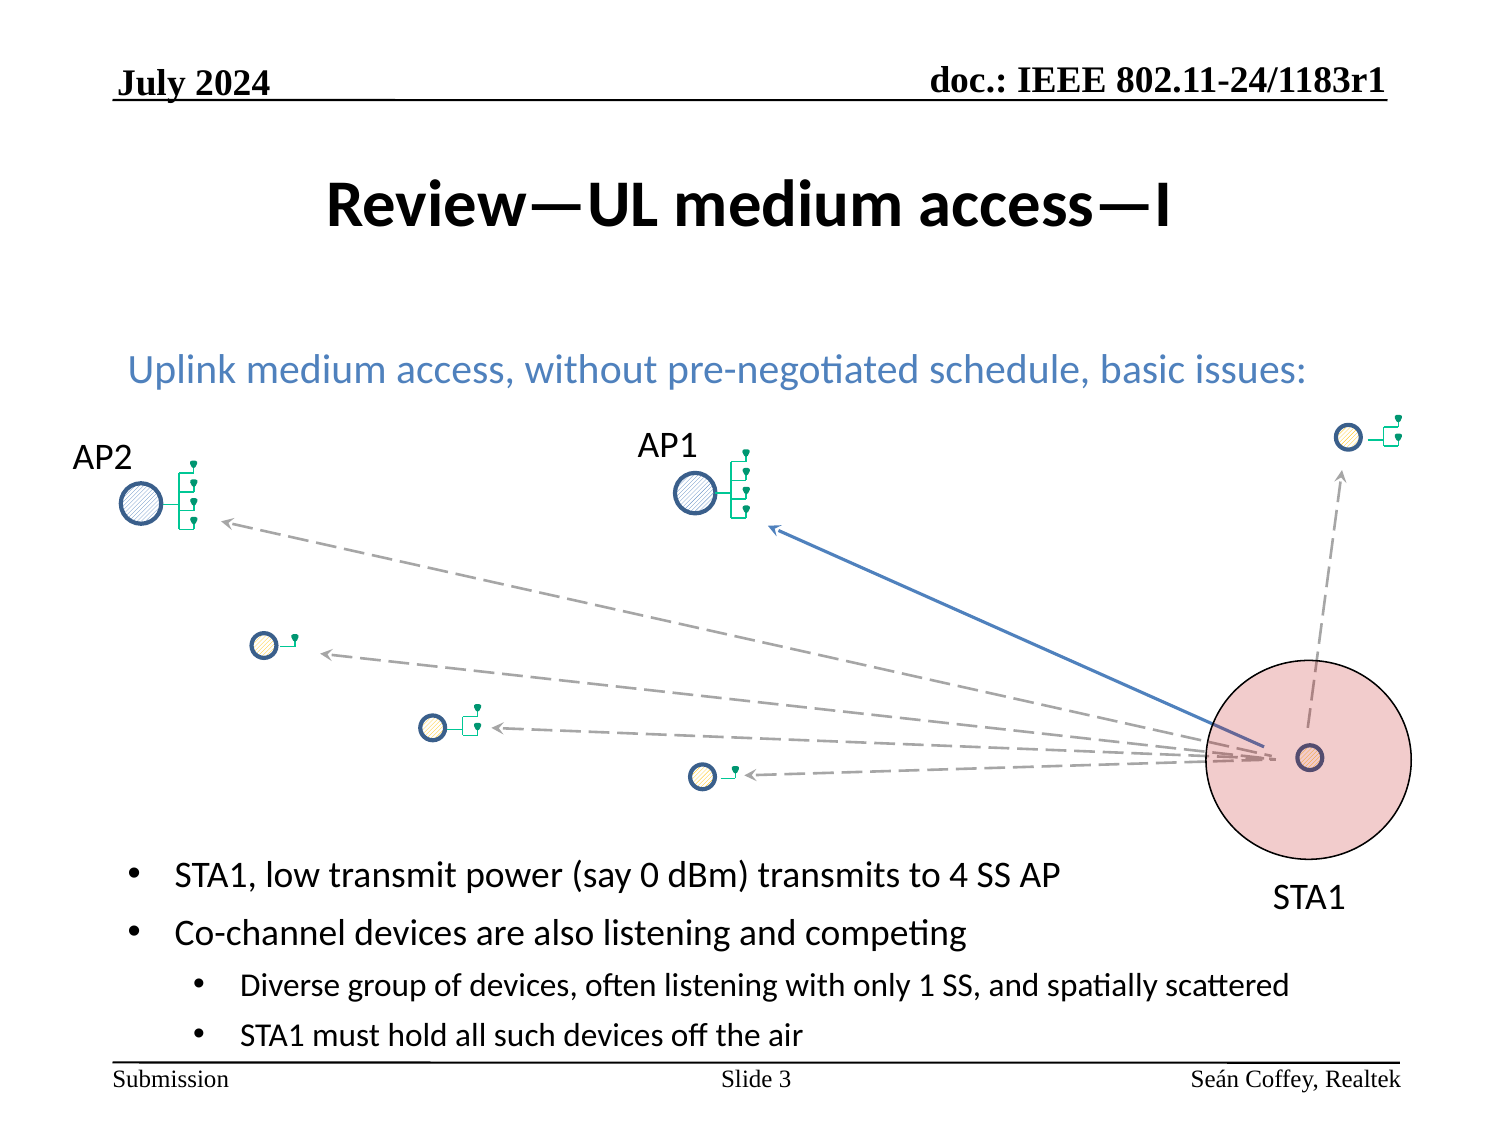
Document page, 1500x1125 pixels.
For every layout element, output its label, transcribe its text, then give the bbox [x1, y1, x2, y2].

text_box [622, 412, 749, 519]
text_box [1335, 424, 1361, 450]
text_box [1367, 416, 1401, 447]
text_box [1281, 660, 1412, 799]
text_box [720, 767, 738, 779]
list Uplink medium access, without pre-negotiated schedule, basic issues: STA1, low transmit power (say 0 dBm) transmits to 4 SS AP Co-channel devices are also listening and competing Diverse group of devices, often listening with only 1 SS, and spatially scattered STA1 must hold all such devices off the air [112, 334, 1500, 1010]
title Review—UL medium access—I [112, 112, 1388, 288]
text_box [220, 521, 1272, 757]
footer Seán Coffey, Realtek [902, 1061, 1402, 1093]
slide_number Slide 3 [712, 1061, 800, 1123]
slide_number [116, 58, 542, 104]
text_box [690, 769, 715, 790]
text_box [57, 424, 196, 530]
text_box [1307, 469, 1343, 729]
text_box [1209, 785, 1252, 843]
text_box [1257, 745, 1398, 926]
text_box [744, 765, 1252, 776]
